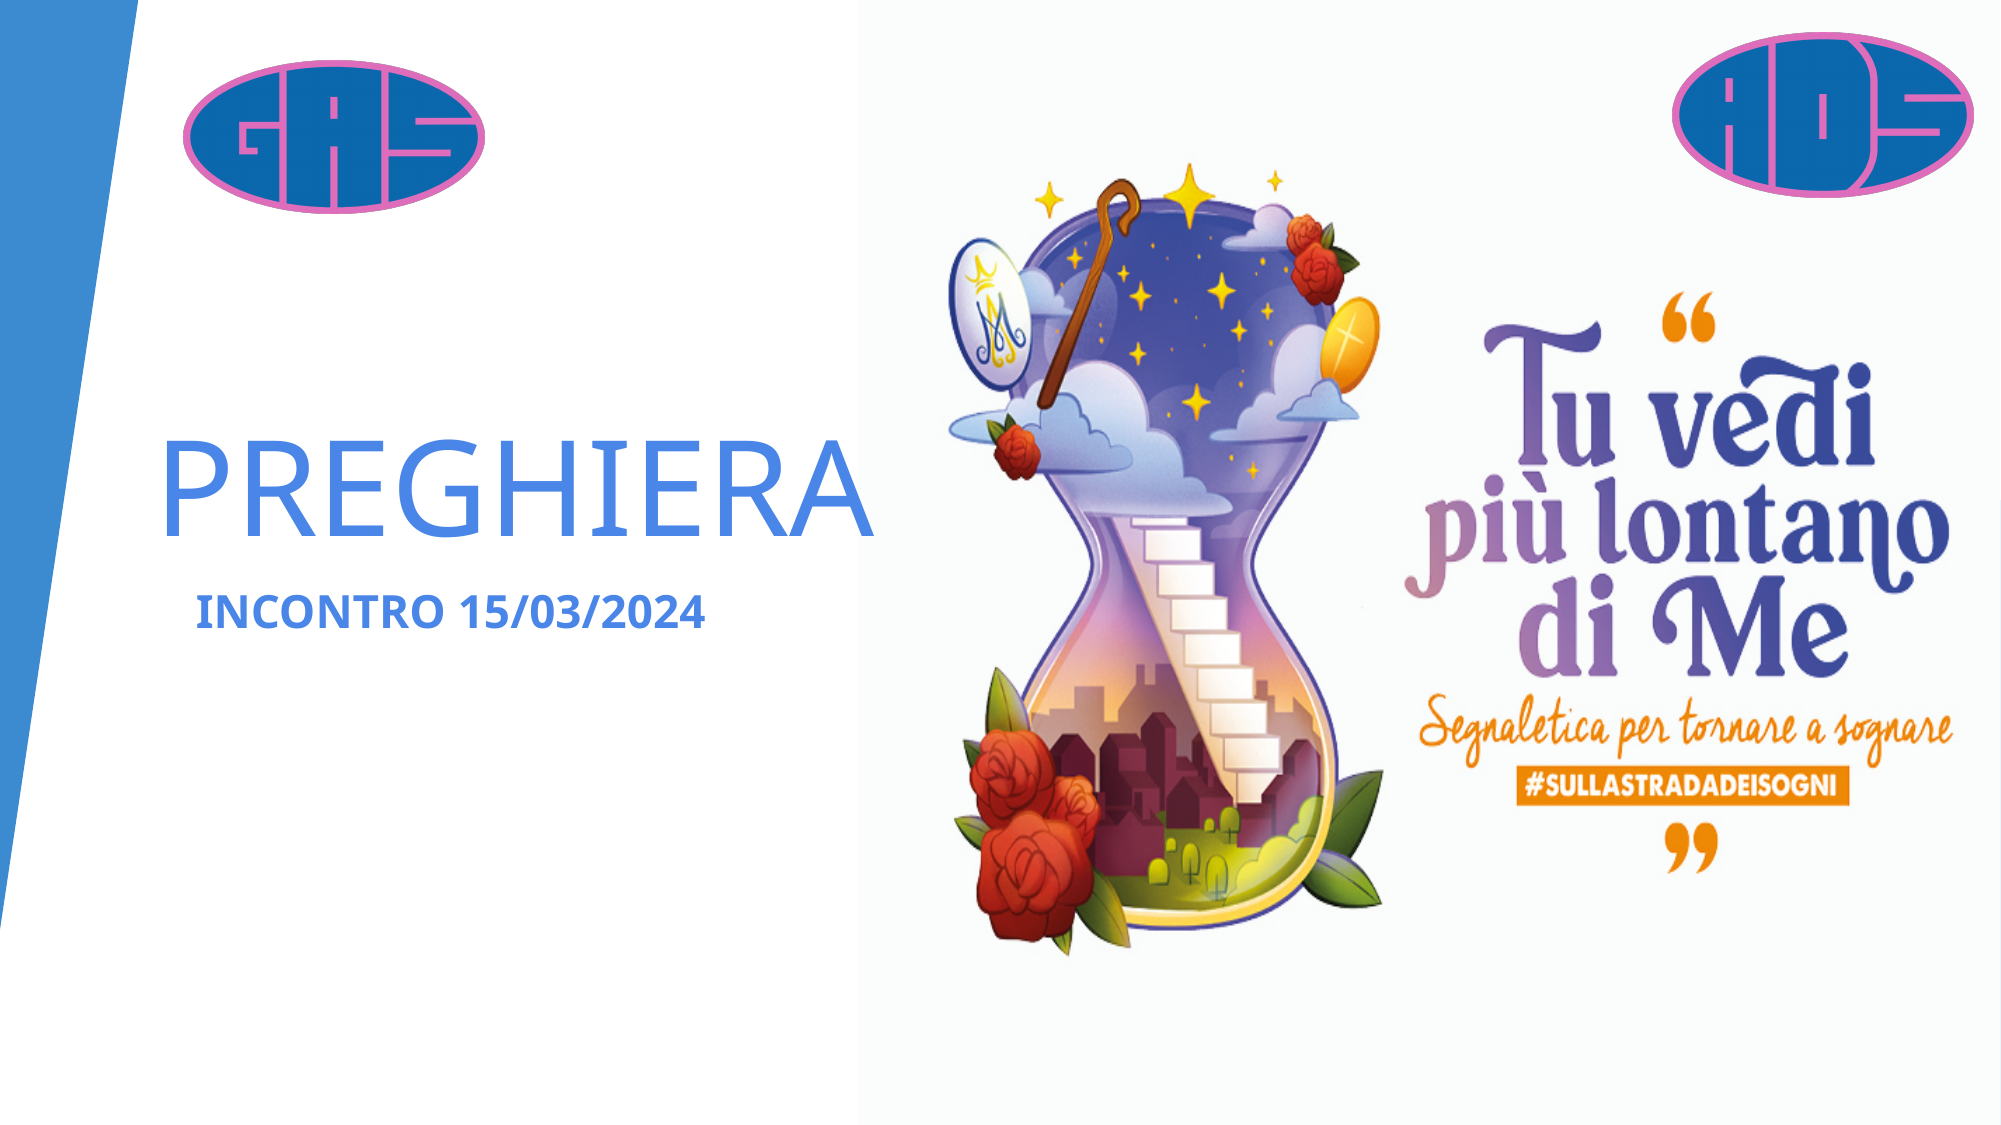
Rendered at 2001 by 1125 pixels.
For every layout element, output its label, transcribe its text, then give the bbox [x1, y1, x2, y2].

picture [183, 59, 486, 214]
picture [857, 0, 2000, 1125]
subtitle INCONTRO 15/03/2024 [158, 575, 850, 729]
text_box PREGHIERA [57, 395, 852, 571]
